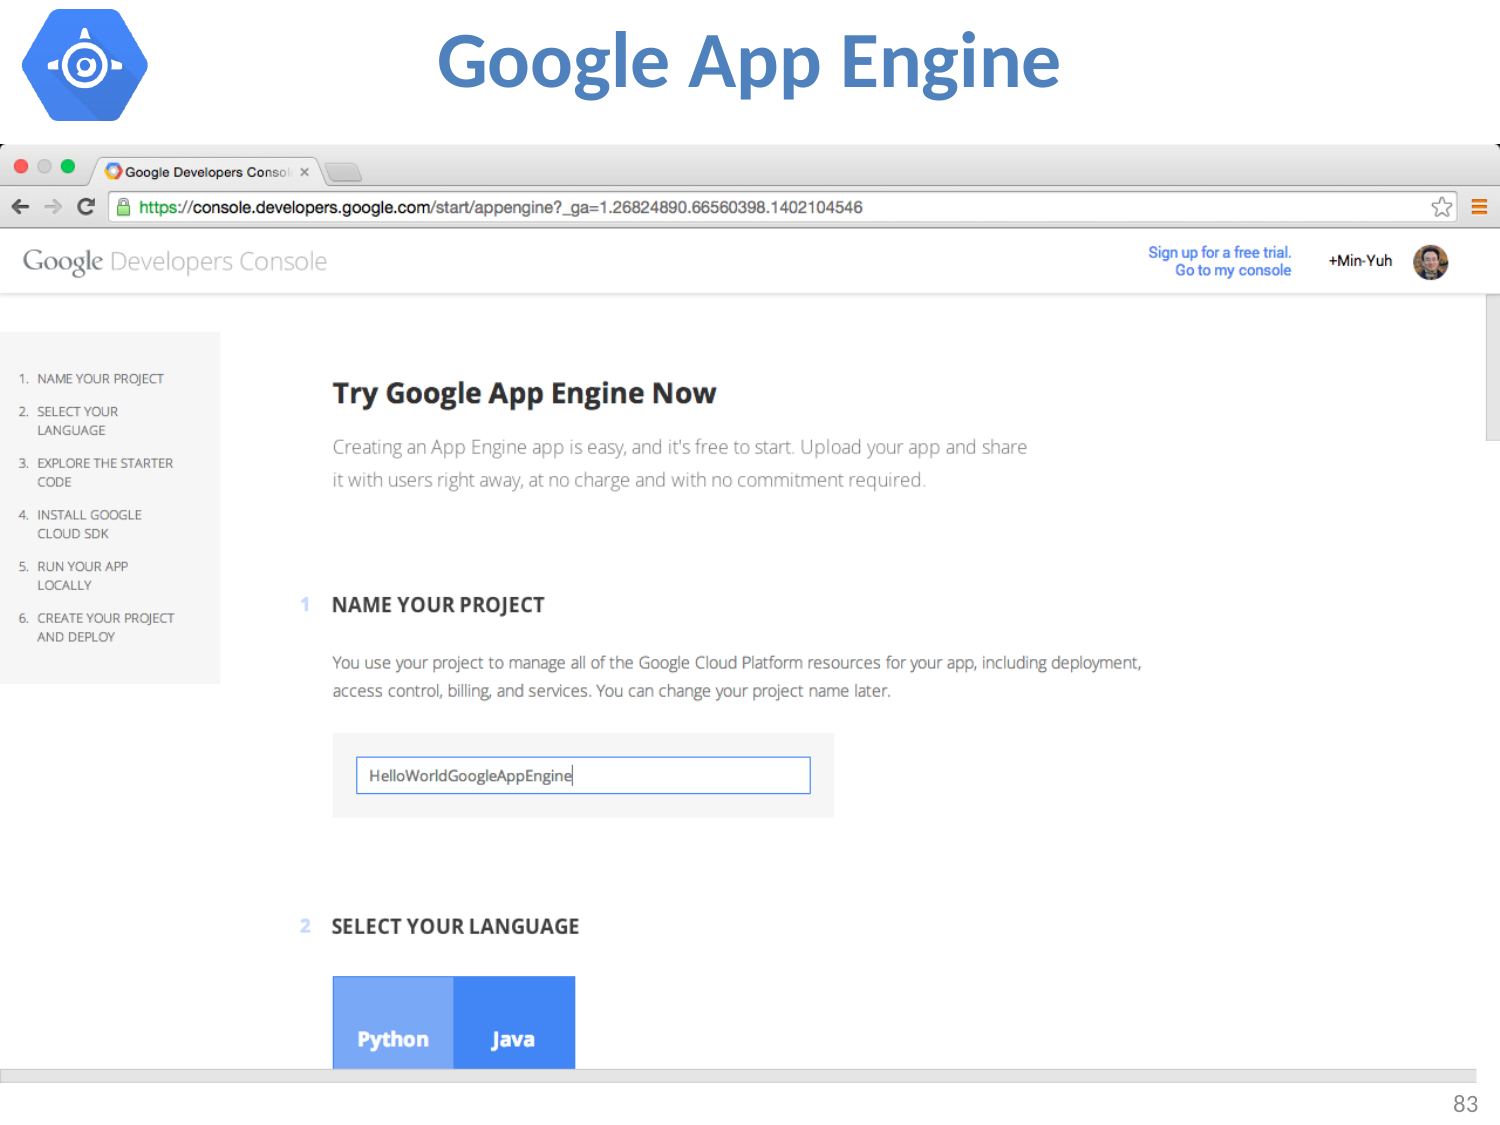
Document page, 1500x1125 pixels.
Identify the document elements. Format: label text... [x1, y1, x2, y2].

picture [20, 9, 148, 121]
slide_number 83 [1399, 1089, 1494, 1122]
picture [0, 144, 1500, 1083]
title Google App Engine [227, 0, 1273, 112]
